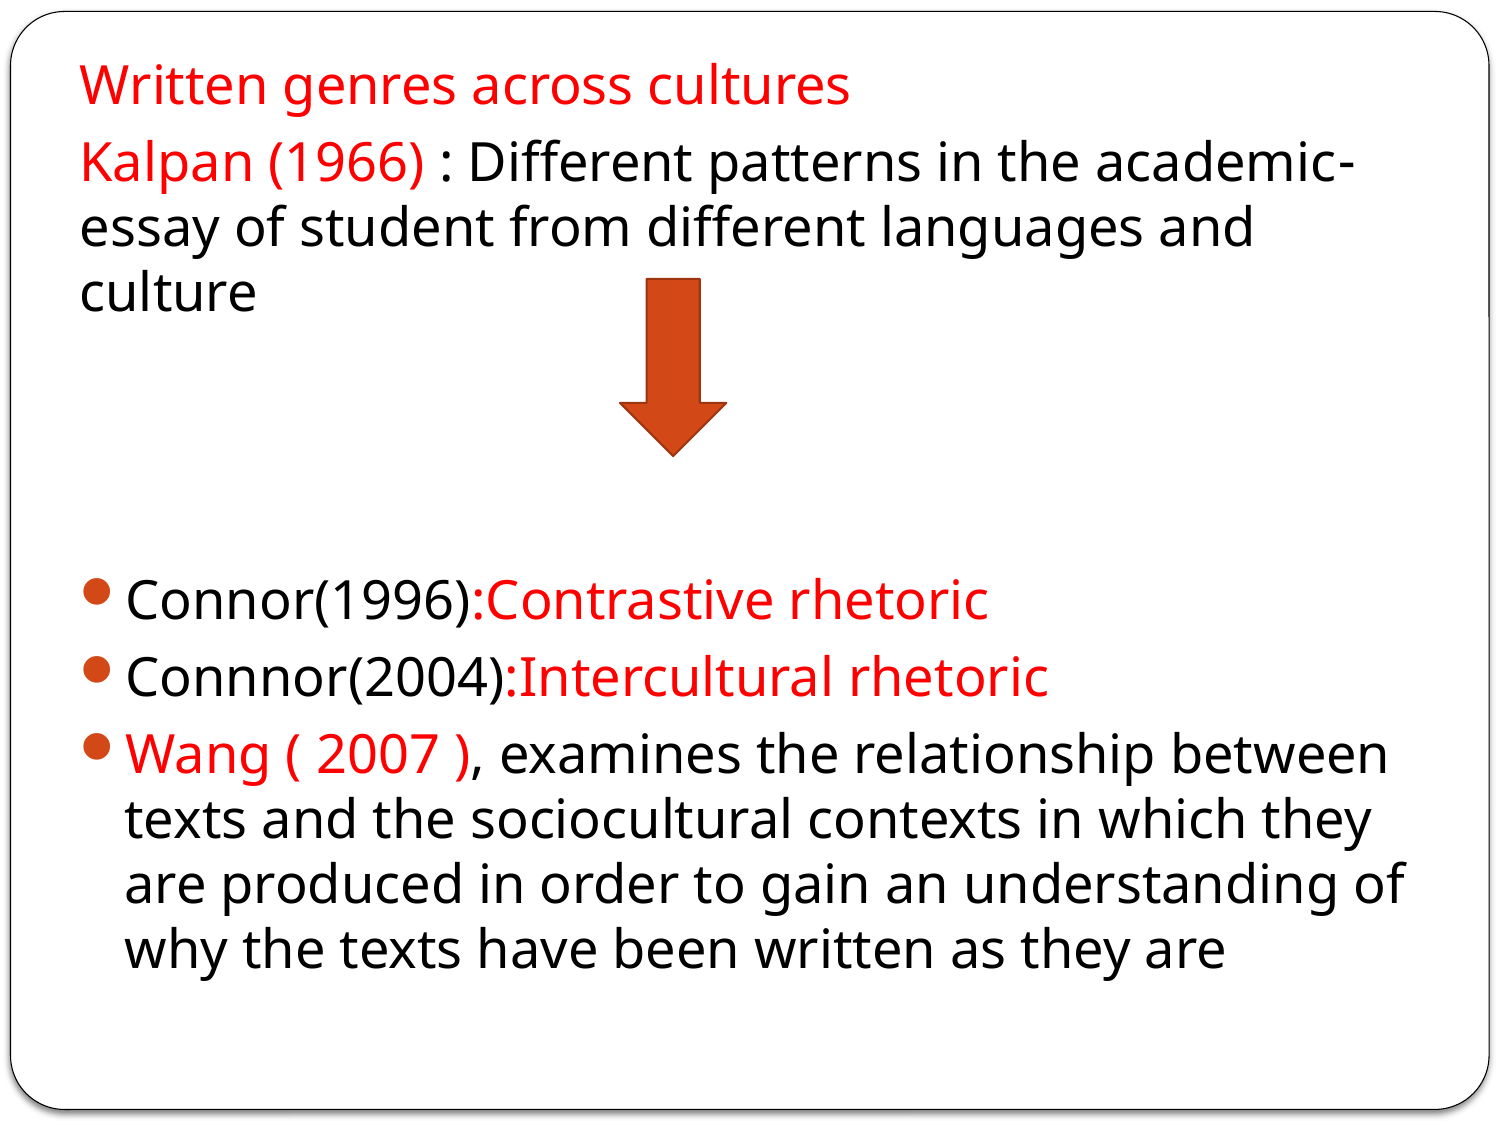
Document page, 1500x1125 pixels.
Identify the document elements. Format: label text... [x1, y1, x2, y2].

list Written genres across cultures -Kalpan (1966) : Different patterns in the academic essay of student from different languages and culture Connor(1996):Contrastive rhetoric Connnor(2004):Intercultural rhetoric Wang ( 2007 ), examines the relationship between texts and the sociocultural contexts in which they are produced in order to gain an understanding of why the texts have been written as they are [64, 42, 1425, 1059]
text_box [619, 277, 728, 457]
